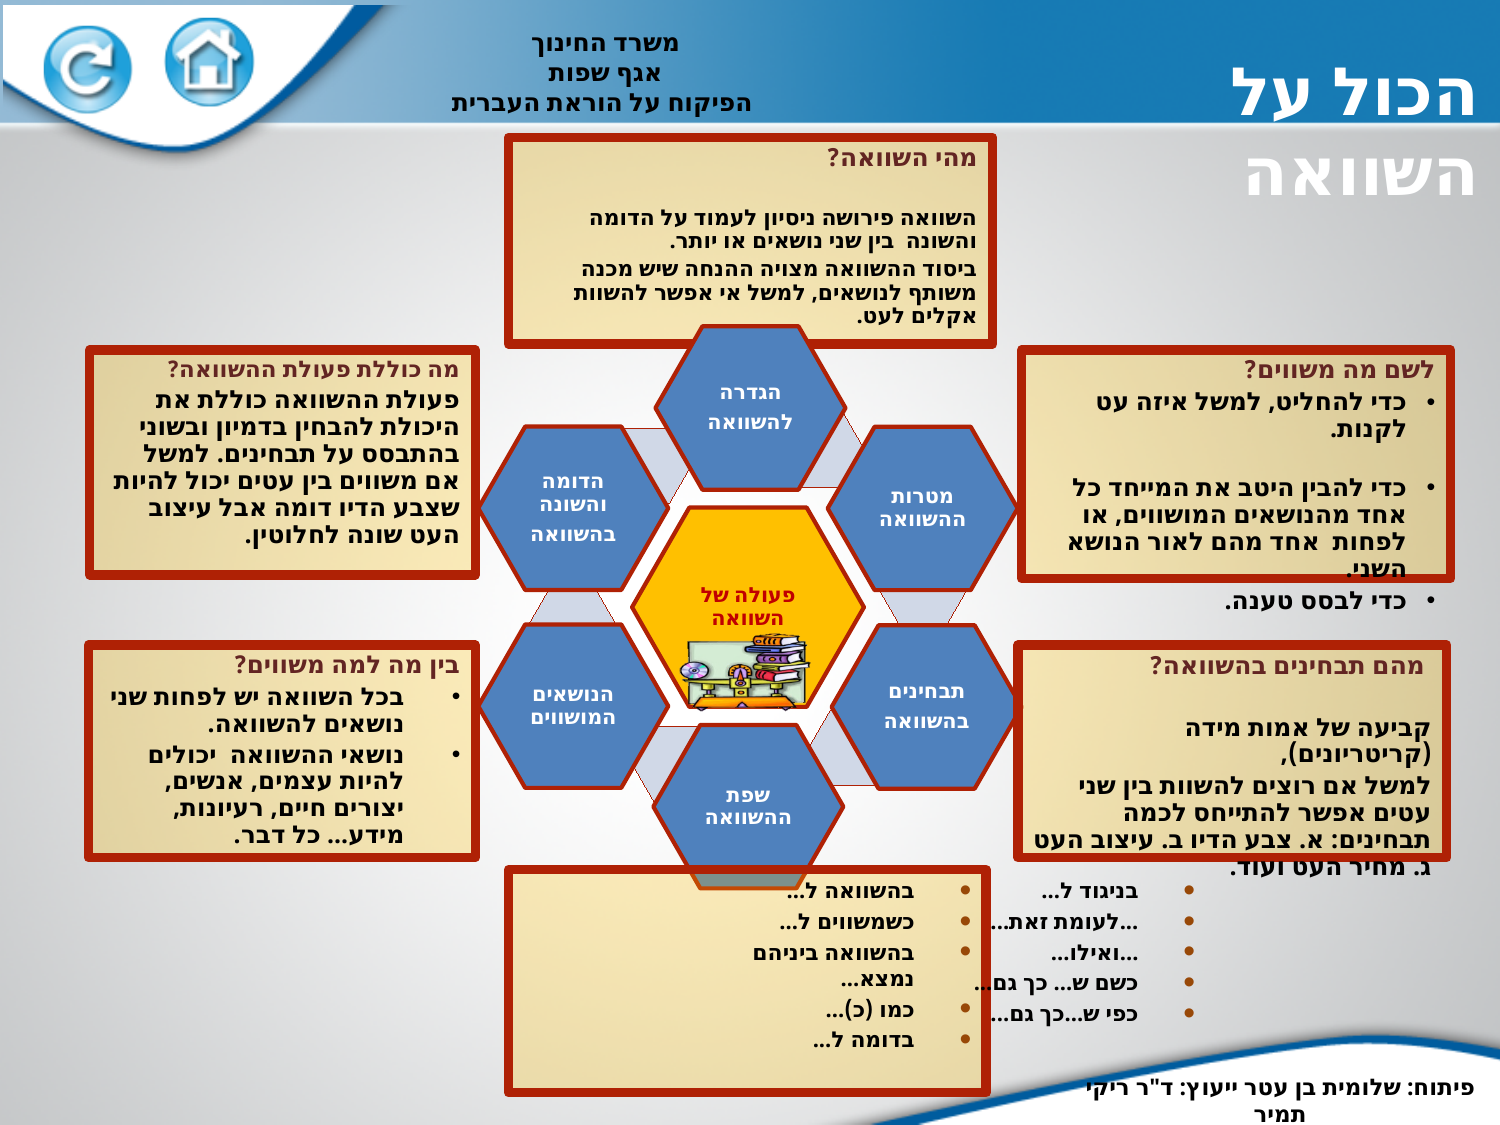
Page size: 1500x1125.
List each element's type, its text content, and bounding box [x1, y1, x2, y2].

text_box [881, 593, 965, 623]
text_box שפת ההשוואה [651, 722, 846, 868]
text_box [810, 710, 874, 786]
text_box מהי השוואה? השוואה פירושה ניסיון לעמוד על הדומה והשונה בין שני נושאים או יותר. ביסוד ההשוואה מצויה ההנחה שיש מכנה משותף לנושאים, למשל אי אפשר להשוות אקלים לעט. [508, 137, 993, 344]
text_box משרד החינוך אגף שפות הפיקוח על הוראת העברית [456, 19, 857, 124]
text_box הגדרה להשוואה [653, 324, 848, 492]
text_box מה כוללת פעולת ההשוואה? פעולת ההשוואה כוללת את היכולת להבחין בדמיון ובשוני בהתבסס על תבחינים. למשל אם משווים בין עטים יכול להיות שצבע הדיו דומה אבל עיצוב העט שונה לחלוטין. [89, 349, 476, 575]
text_box תבחינים בהשוואה [829, 623, 1017, 791]
text_box [803, 415, 862, 488]
text_box מטרות ההשוואה [825, 424, 1020, 593]
picture [0, 0, 1500, 1125]
text_box בין מה למה משווים? בכל השוואה יש לפחות שני נושאים להשוואה. נושאי ההשוואה יכולים להיות עצמים, אנשים, יצורים חיים, רעיונות, מידע... כל דבר. [88, 645, 476, 858]
footer פיתוח: שלומית בן עטר ייעוץ: ד"ר ריקי תמיר [1042, 1069, 1500, 1125]
text_box פעולה של השוואה [630, 505, 866, 688]
text_box לשם מה משווים? כדי להחליט, למשל איזה עט לקנות. כדי להבין היטב את המייחד כל אחד מהנושאים המושווים, או לפחות אחד מהם לאור הנושא השני. כדי לבסס טענה. [1021, 349, 1451, 579]
text_box הנושאים המושווים [476, 622, 671, 790]
text_box מהם תבחינים בהשוואה? קביעה של אמות מידה (קריטריונים), למשל אם רוצים להשוות בין שני עטים אפשר להתייחס לכמה תבחינים: א. צבע הדיו ב. עיצוב העט ג. מחיר העט ועוד. [1017, 645, 1447, 858]
list בהשוואה ל... כשמשווים ל... בהשוואה ביניהם נמצא... כמו (כ)... בדומה ל... בניגוד ל... ...לעומת זאת... ...ואילו... כשם ש... כך גם... כפי ש...כך גם... [506, 868, 988, 1095]
text_box [626, 428, 688, 504]
text_box [529, 593, 615, 622]
text_box [635, 726, 696, 801]
text_box הדומה והשונה בהשוואה [476, 424, 671, 593]
text_box הכול על השוואה [986, 41, 1495, 216]
